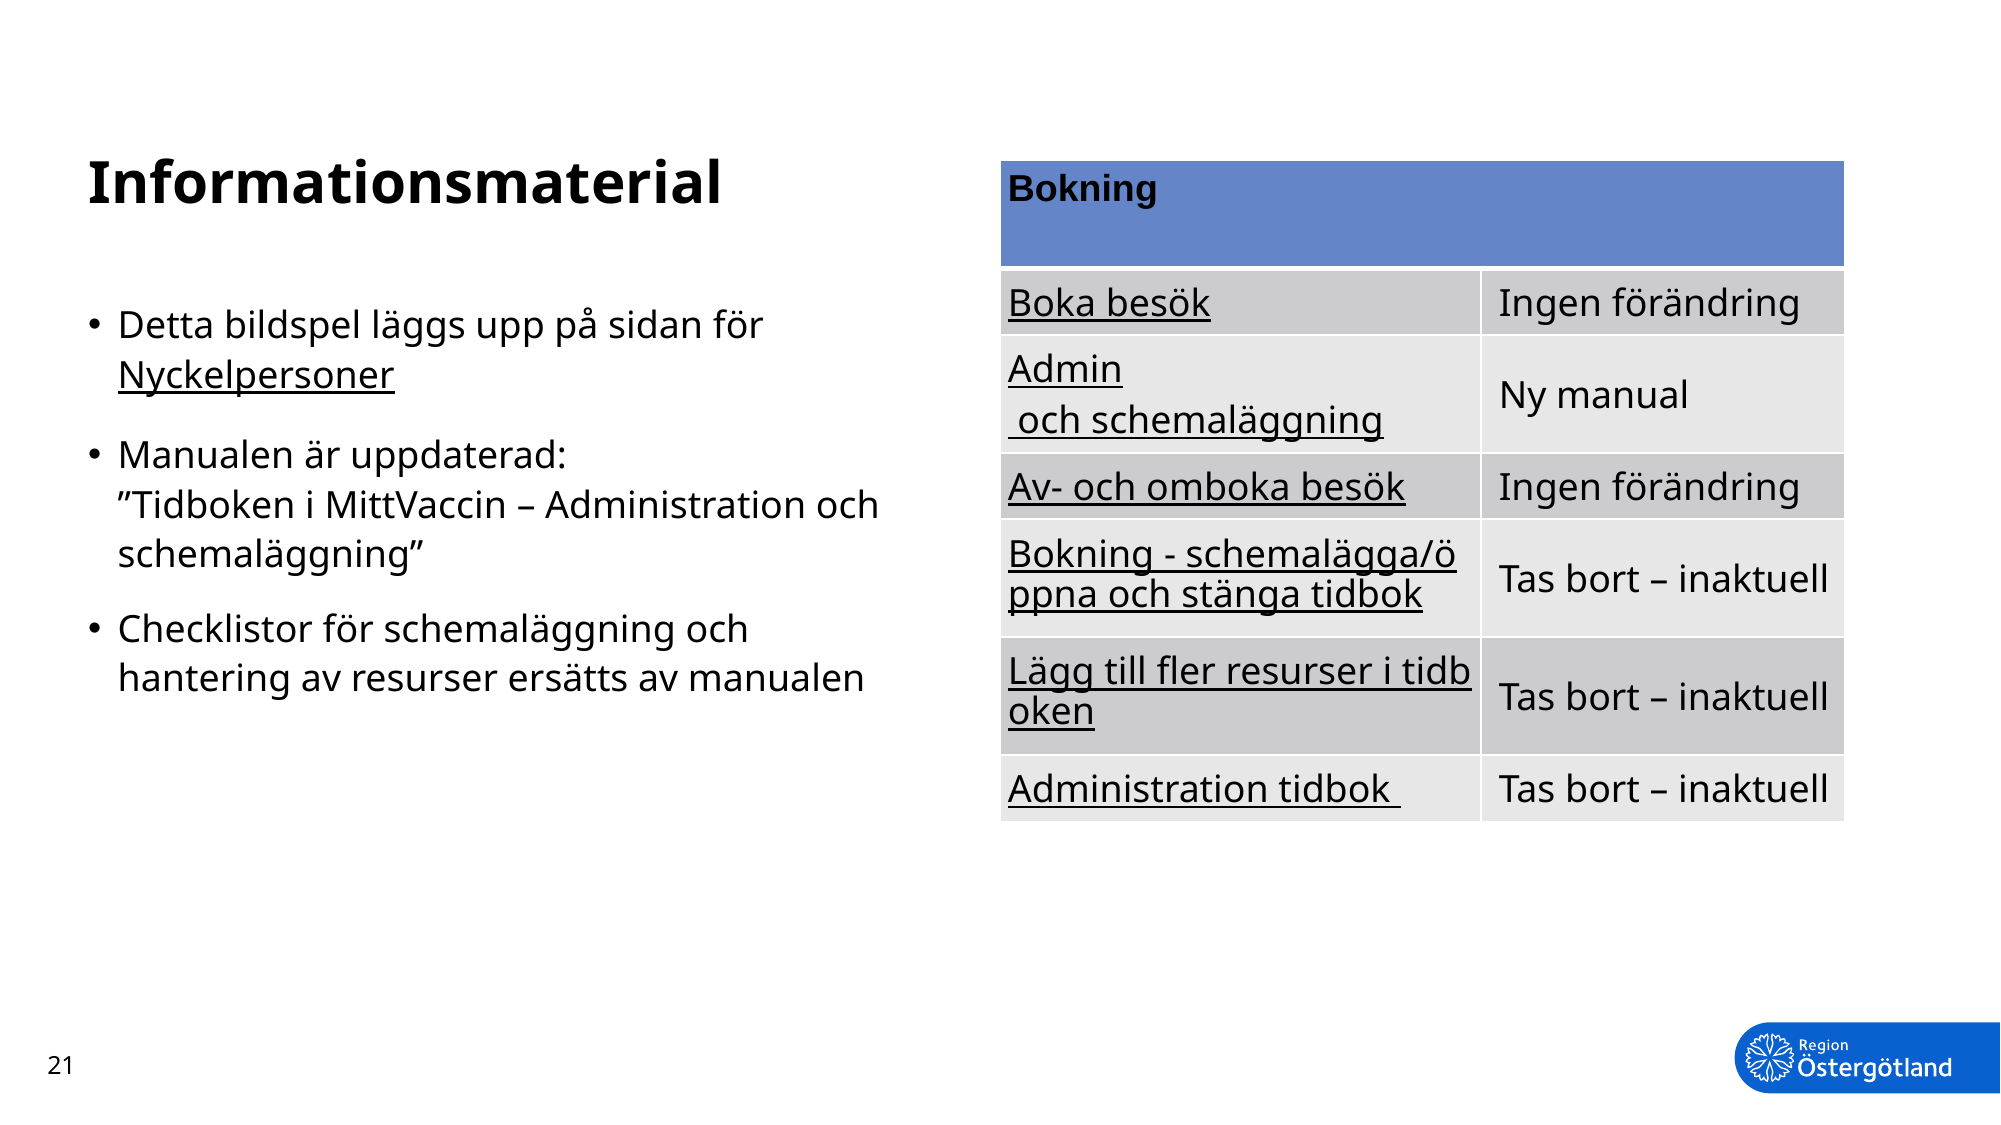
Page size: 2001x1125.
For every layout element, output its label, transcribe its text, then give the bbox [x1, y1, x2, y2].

table_cell Ingen förändring [1482, 271, 1844, 334]
list Detta bildspel läggs upp på sidan för Nyckelpersoner Manualen är uppdaterad: ”Tidboken i MittVaccin – Administration och schemaläggning” Checklistor för schemaläggning och hantering av resurser ersätts av manualen [88, 296, 934, 963]
table_cell Admin och schemaläggning [1001, 336, 1480, 452]
table_header Bokning [1001, 161, 1844, 266]
table_cell Lägg till fler resurser i tidboken [1001, 638, 1480, 754]
table_cell Boka besök [1001, 271, 1480, 334]
table_cell Tas bort – inaktuell [1482, 638, 1844, 754]
table_cell Bokning - schemalägga/öppna och stänga tidbok [1001, 520, 1480, 636]
table_cell Av- och omboka besök [1001, 454, 1480, 518]
slide_number 21 [47, 1042, 107, 1085]
title Informationsmaterial [88, 60, 1912, 217]
table_cell Tas bort – inaktuell [1482, 756, 1844, 821]
table_cell Administration tidbok [1001, 756, 1480, 821]
table_cell Ingen förändring [1482, 454, 1844, 518]
table_cell Tas bort – inaktuell [1482, 520, 1844, 636]
table_cell Ny manual [1482, 336, 1844, 452]
